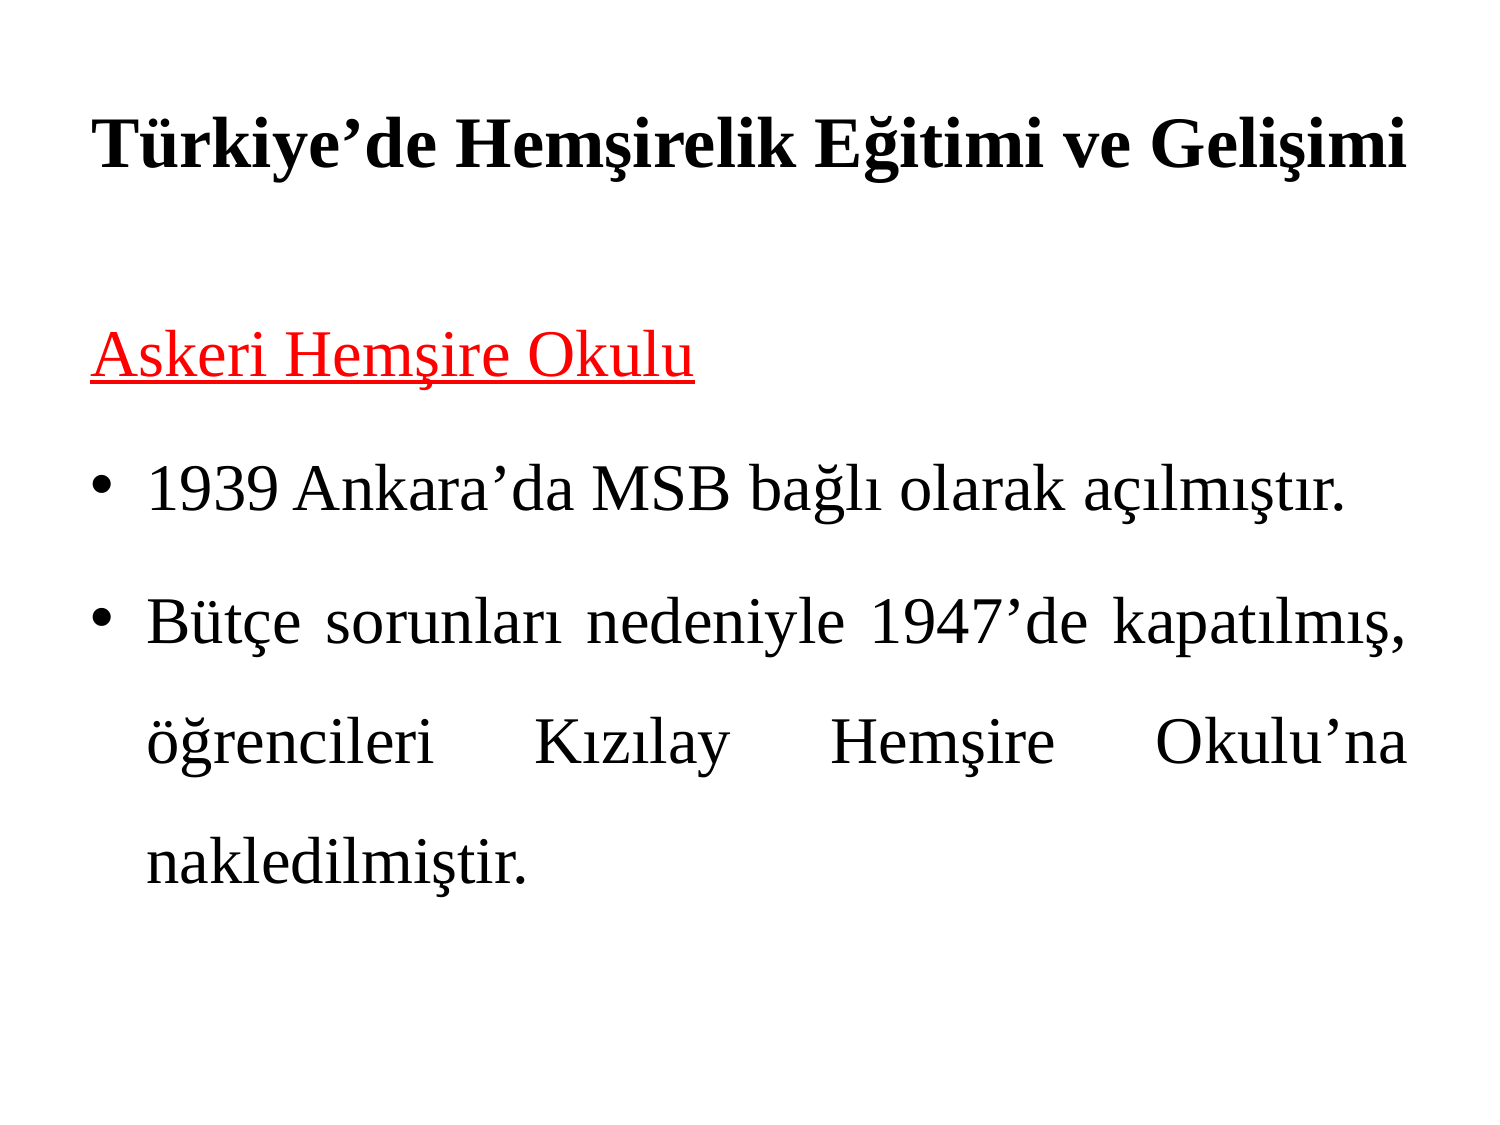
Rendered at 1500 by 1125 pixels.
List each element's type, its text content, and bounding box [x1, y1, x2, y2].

list Askeri Hemşire Okulu 1939 Ankara’da MSB bağlı olarak açılmıştır. Bütçe sorunları nedeniyle 1947’de kapatılmış, öğrencileri Kızılay Hemşire Okulu’na nakledilmiştir. [75, 262, 1425, 1005]
title Türkiye’de Hemşirelik Eğitimi ve Gelişimi [75, 45, 1425, 233]
